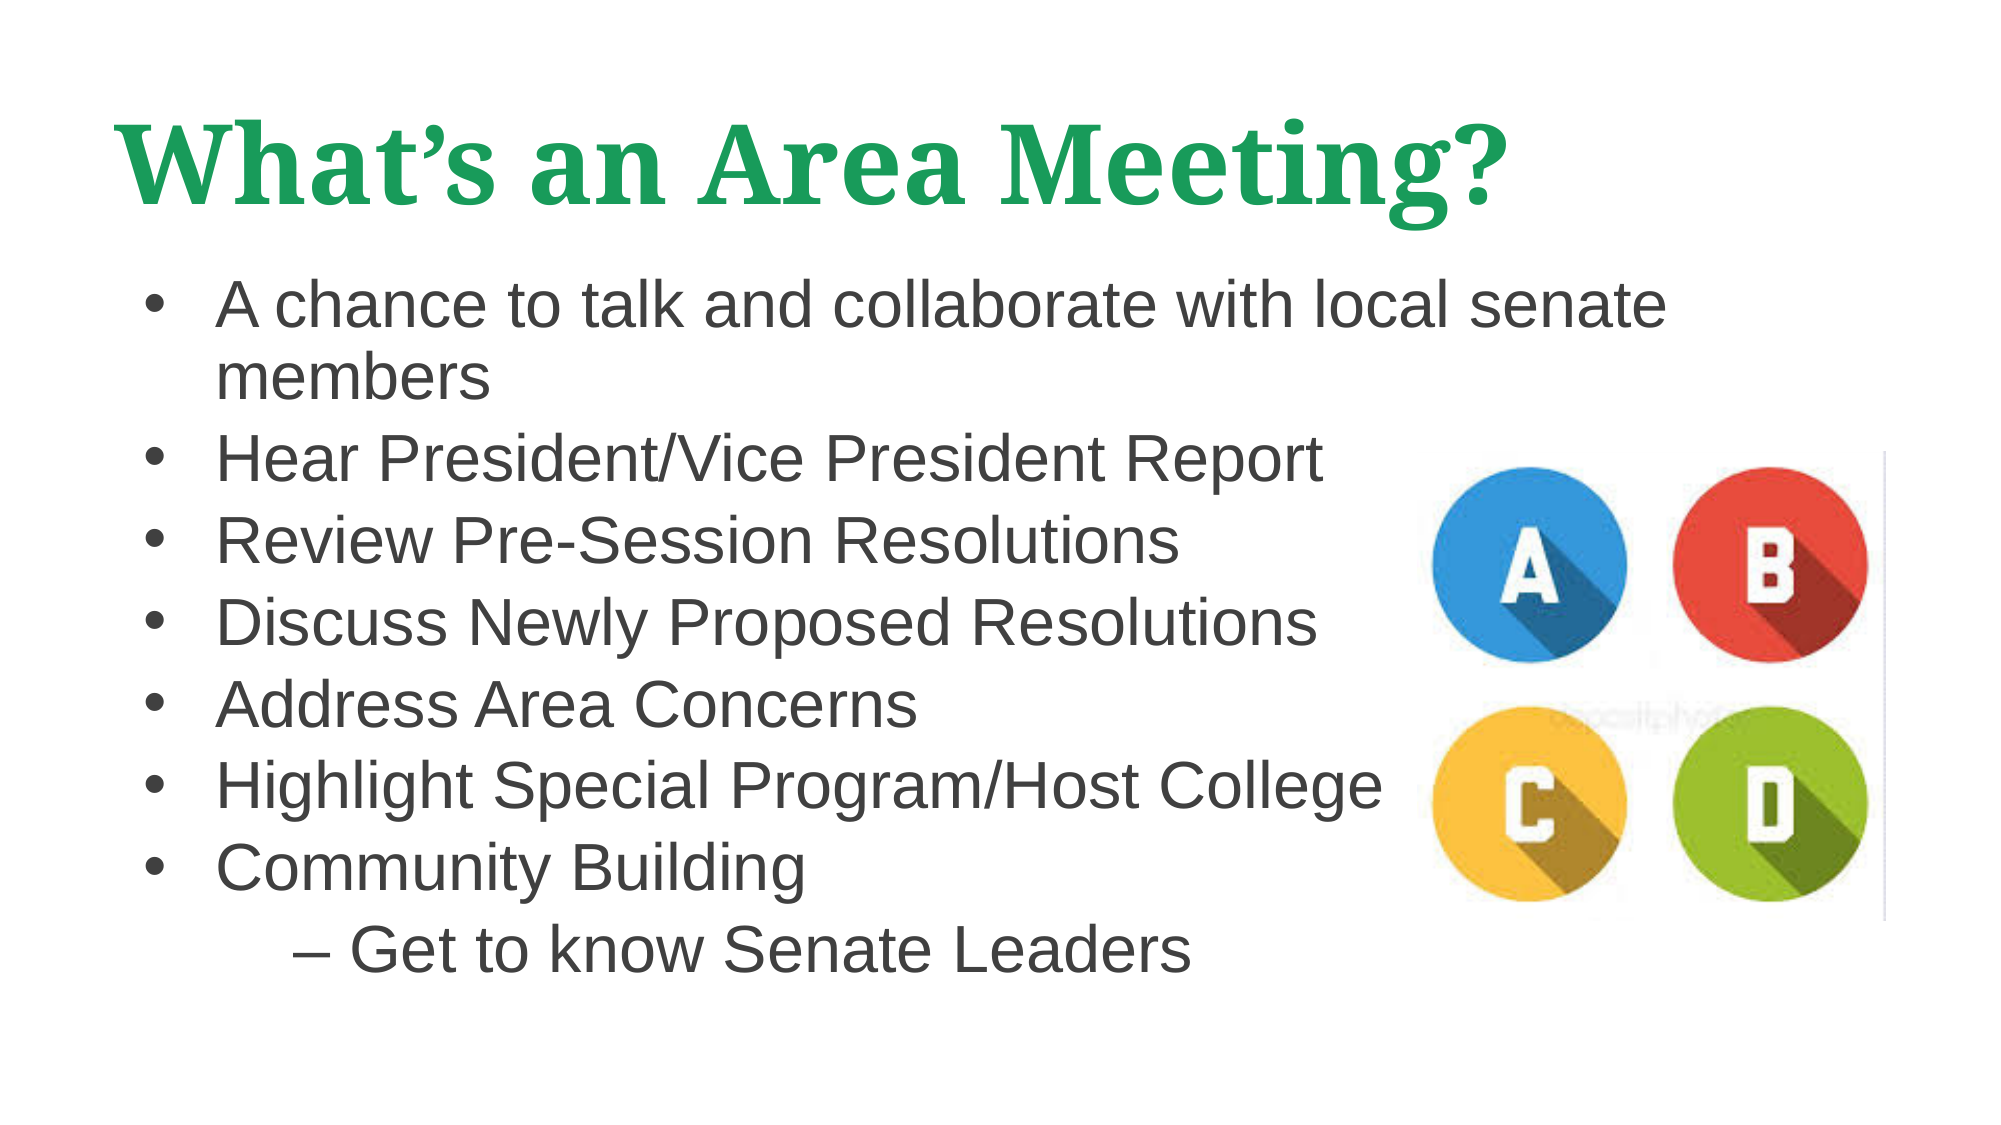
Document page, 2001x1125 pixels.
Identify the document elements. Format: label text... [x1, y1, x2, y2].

picture [1417, 451, 1886, 921]
title What’s an Area Meeting? [99, 87, 1900, 250]
list A chance to talk and collaborate with local senate members Hear President/Vice President Report Review Pre-Session Resolutions Discuss Newly Proposed Resolutions Address Area Concerns Highlight Special Program/Host College Community Building – Get to know Senate Leaders [99, 262, 1900, 1063]
